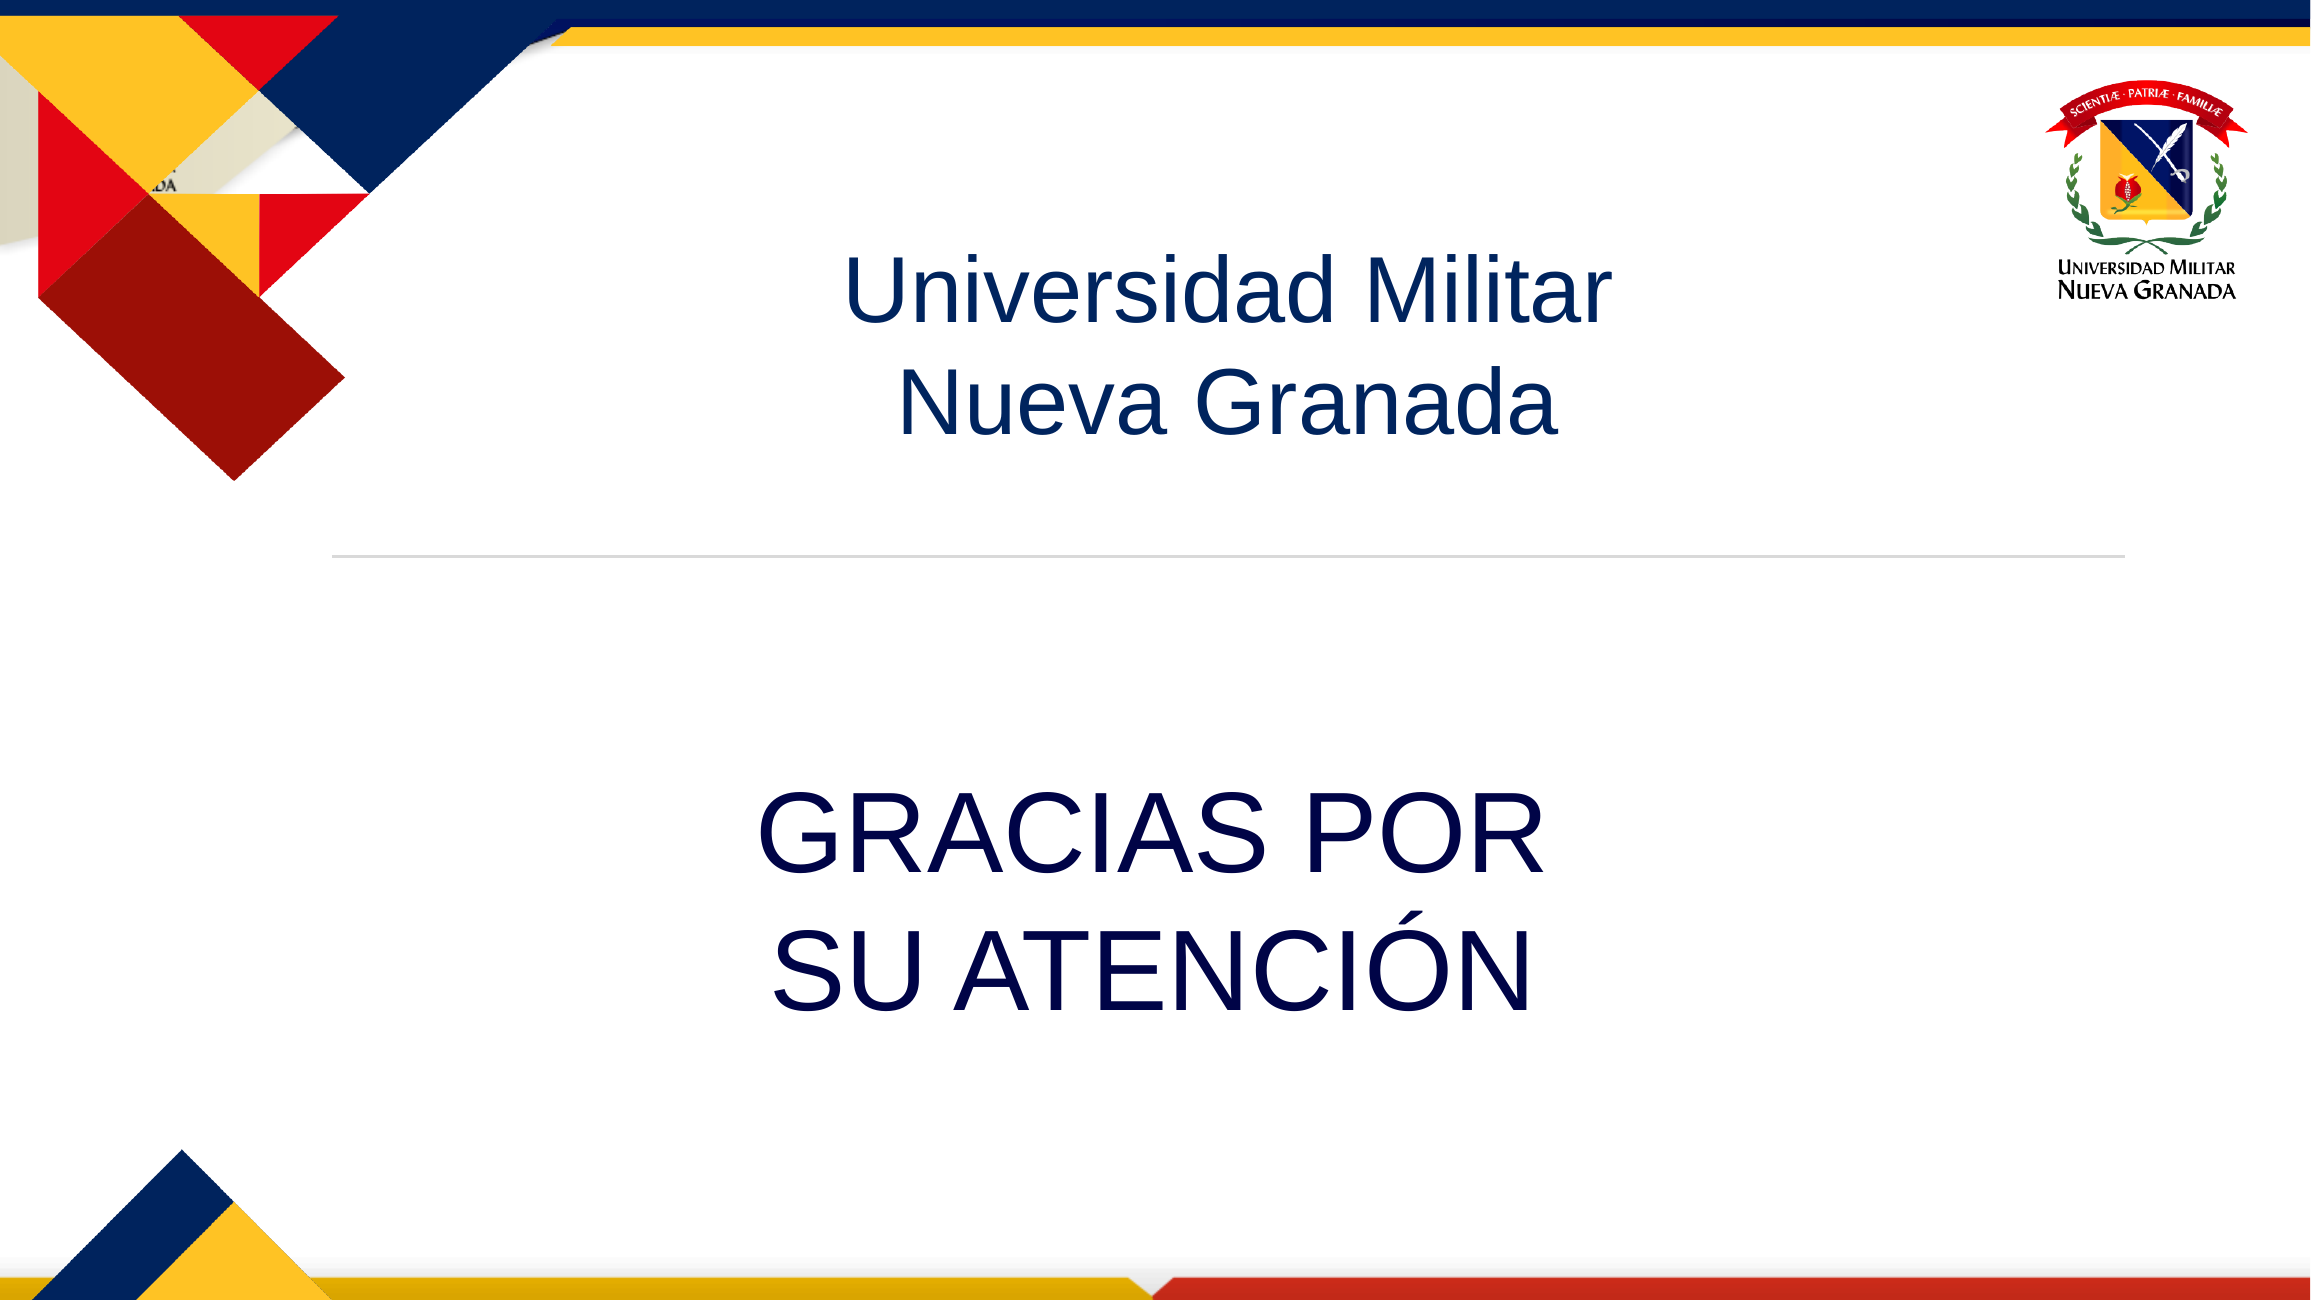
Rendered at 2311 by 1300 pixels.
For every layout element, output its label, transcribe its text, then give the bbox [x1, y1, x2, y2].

picture [0, 0, 2311, 1300]
text_box GRACIAS POR SU ATENCIÓN [617, 758, 1688, 1034]
